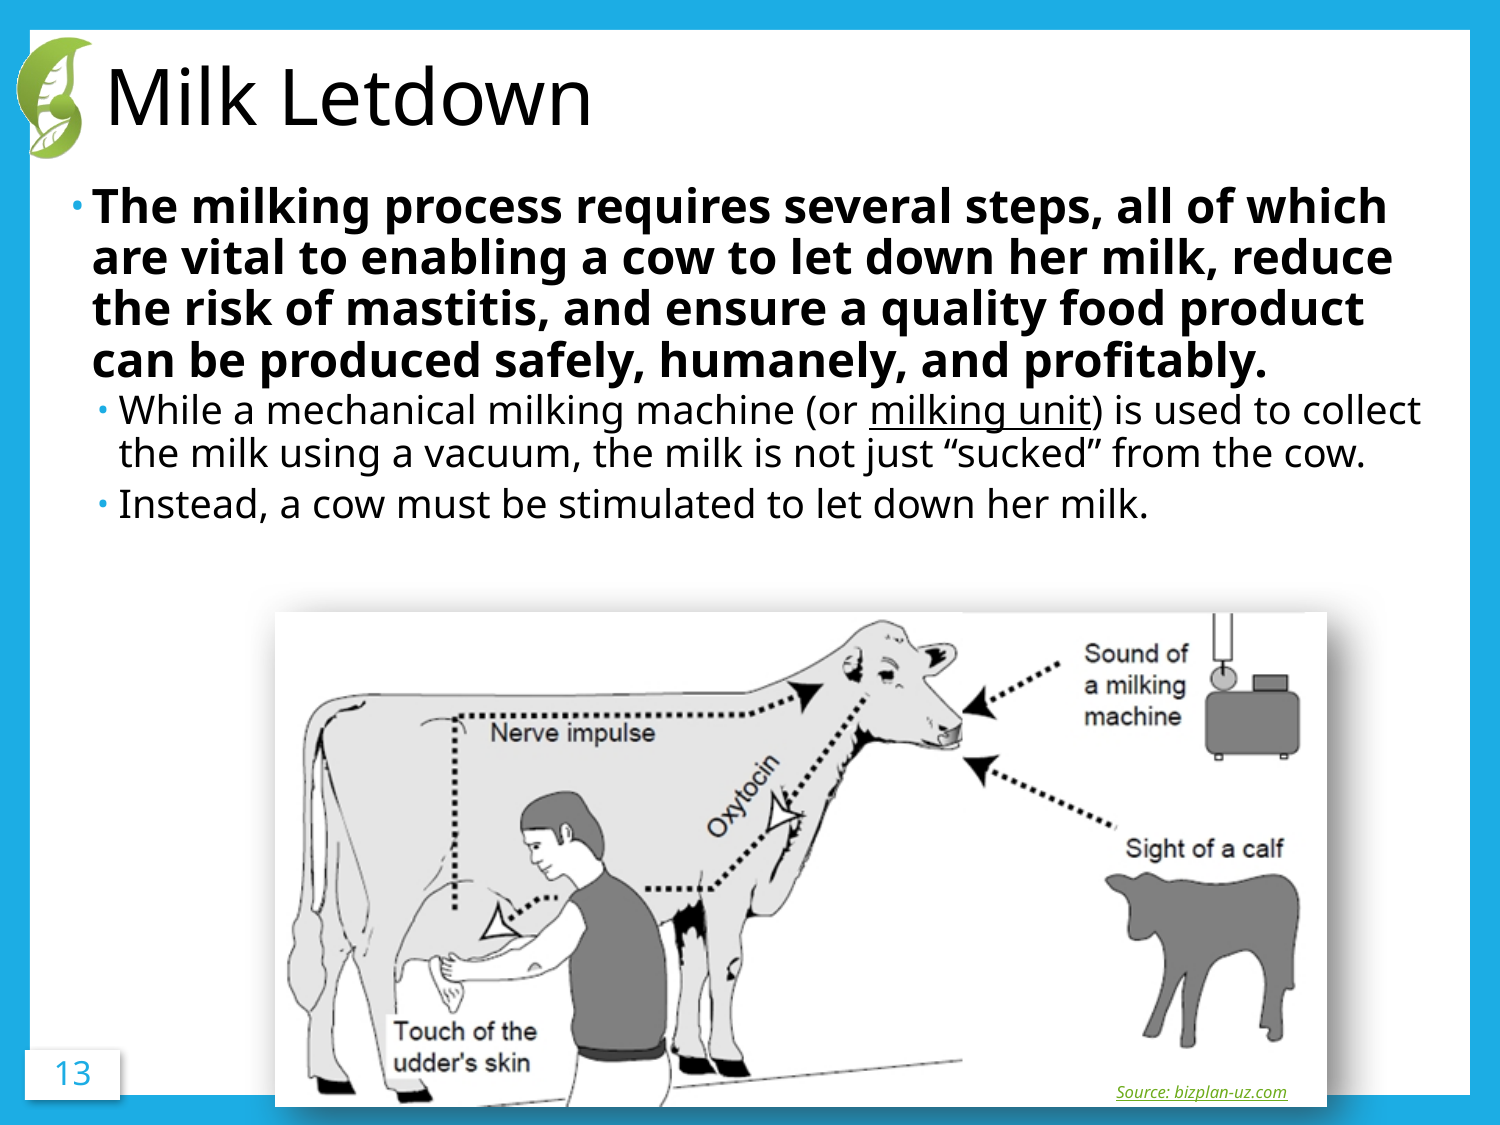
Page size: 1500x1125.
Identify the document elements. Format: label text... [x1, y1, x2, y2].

title Milk Letdown [89, 50, 1450, 150]
picture [10, 33, 100, 163]
slide_number 13 [24, 1050, 120, 1100]
picture [274, 612, 1327, 1107]
list The milking process requires several steps, all of which are vital to enabling a cow to let down her milk, reduce the risk of mastitis, and ensure a quality food product can be produced safely, humanely, and profitably. While a mechanical milking machine (or milking unit) is used to collect the milk using a vacuum, the milk is not just “sucked” from the cow. Instead, a cow must be stimulated to let down her milk. [50, 174, 1450, 613]
